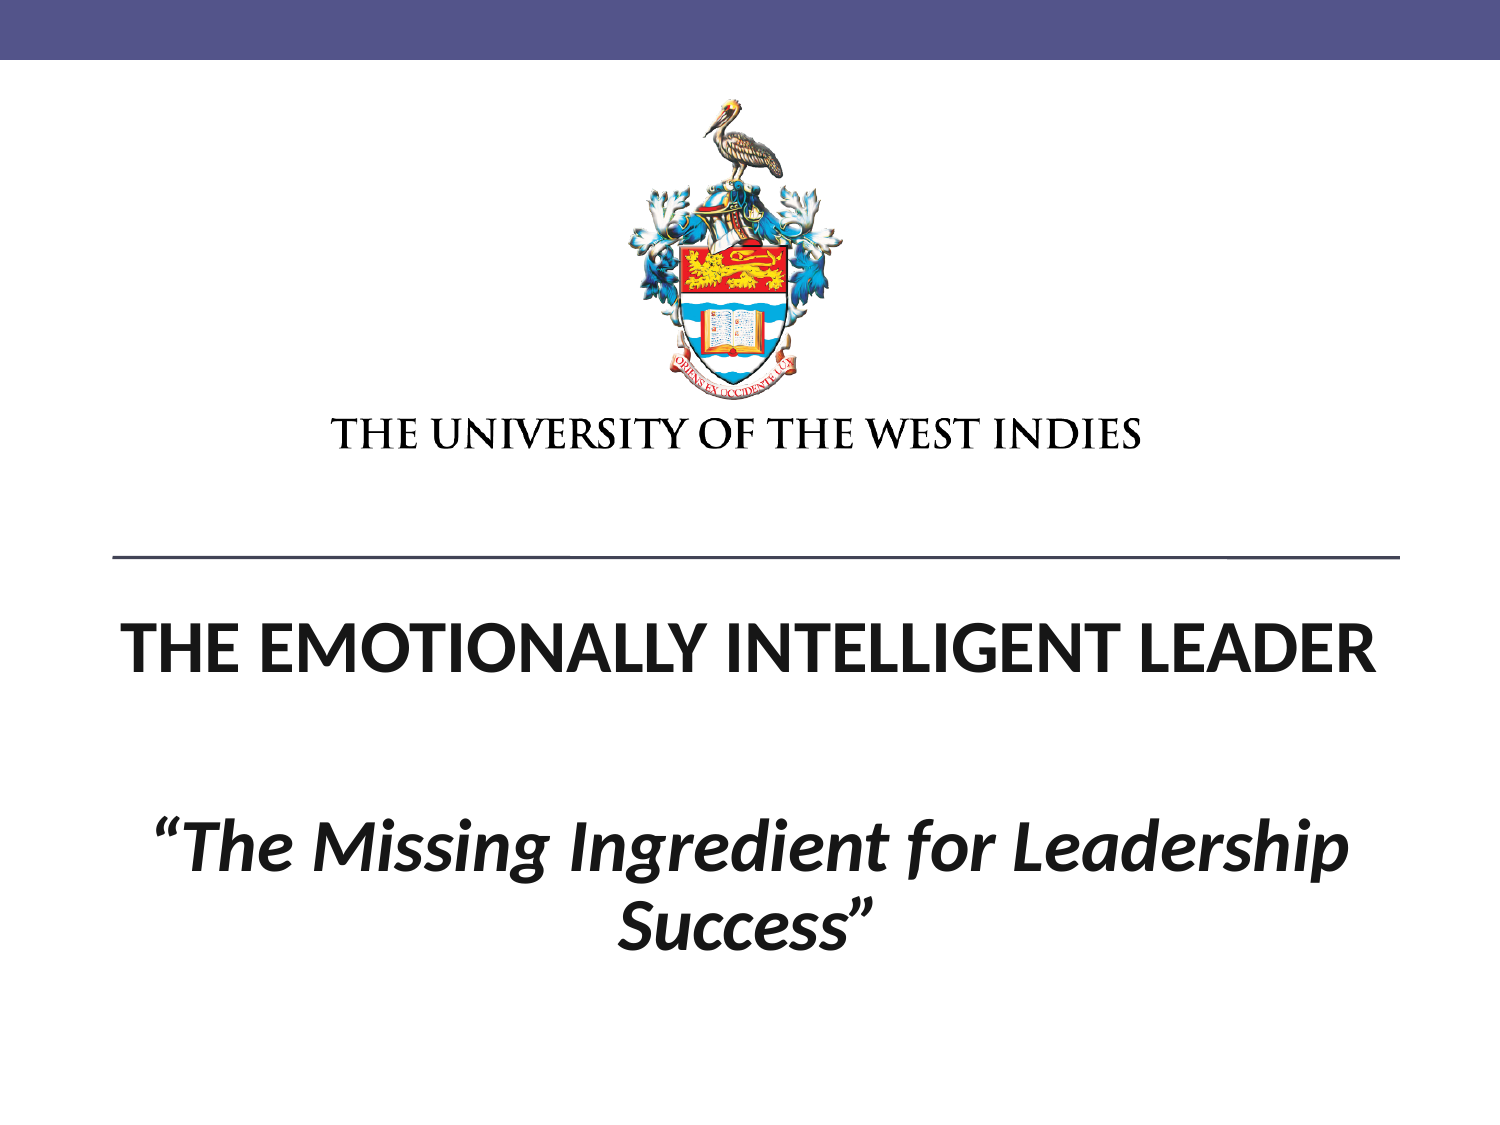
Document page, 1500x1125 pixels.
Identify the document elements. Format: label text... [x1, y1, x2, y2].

subtitle THE EMOTIONALLY INTELLIGENT LEADER “The Missing Ingredient for Leadership Success” [37, 600, 1463, 938]
picture [287, 87, 1184, 463]
